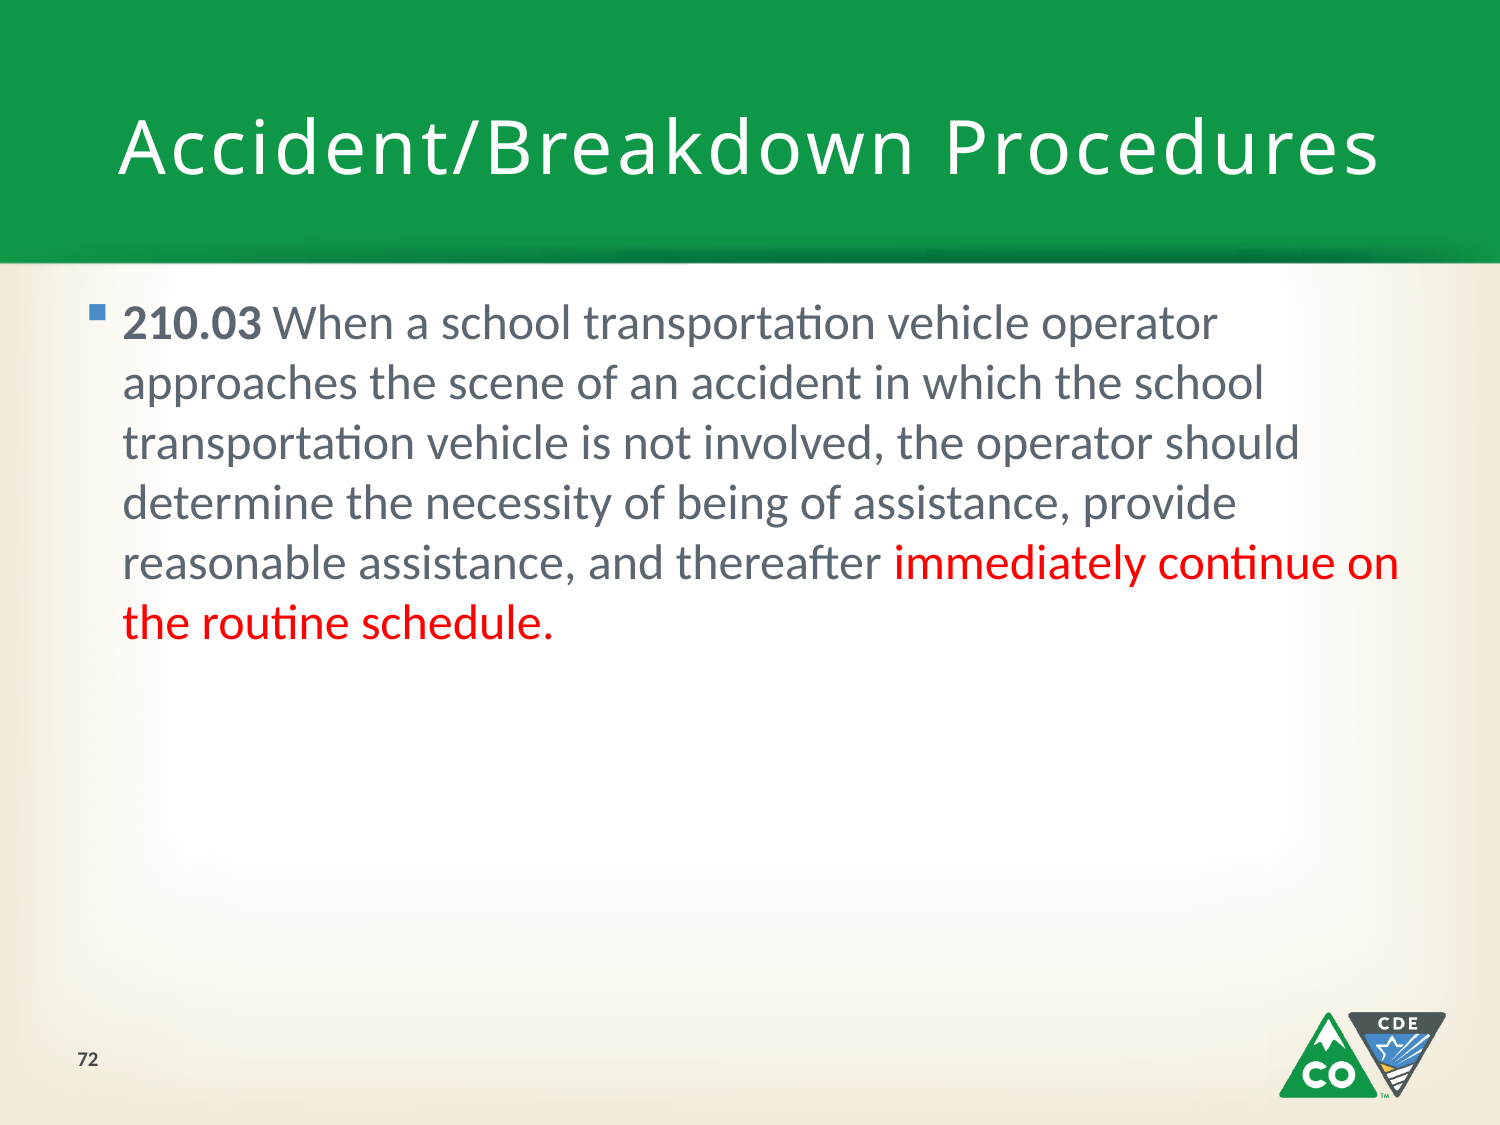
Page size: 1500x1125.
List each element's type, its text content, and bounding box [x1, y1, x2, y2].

footer 72 [62, 1027, 538, 1088]
title Accident/Breakdown Procedures [62, 58, 1438, 232]
list 210.03 When a school transportation vehicle operator approaches the scene of an accident in which the school transportation vehicle is not involved, the operator should determine the necessity of being of assistance, provide reasonable assistance, and thereafter immediately continue on the routine schedule. [62, 281, 1442, 1005]
picture [0, 0, 1500, 1125]
